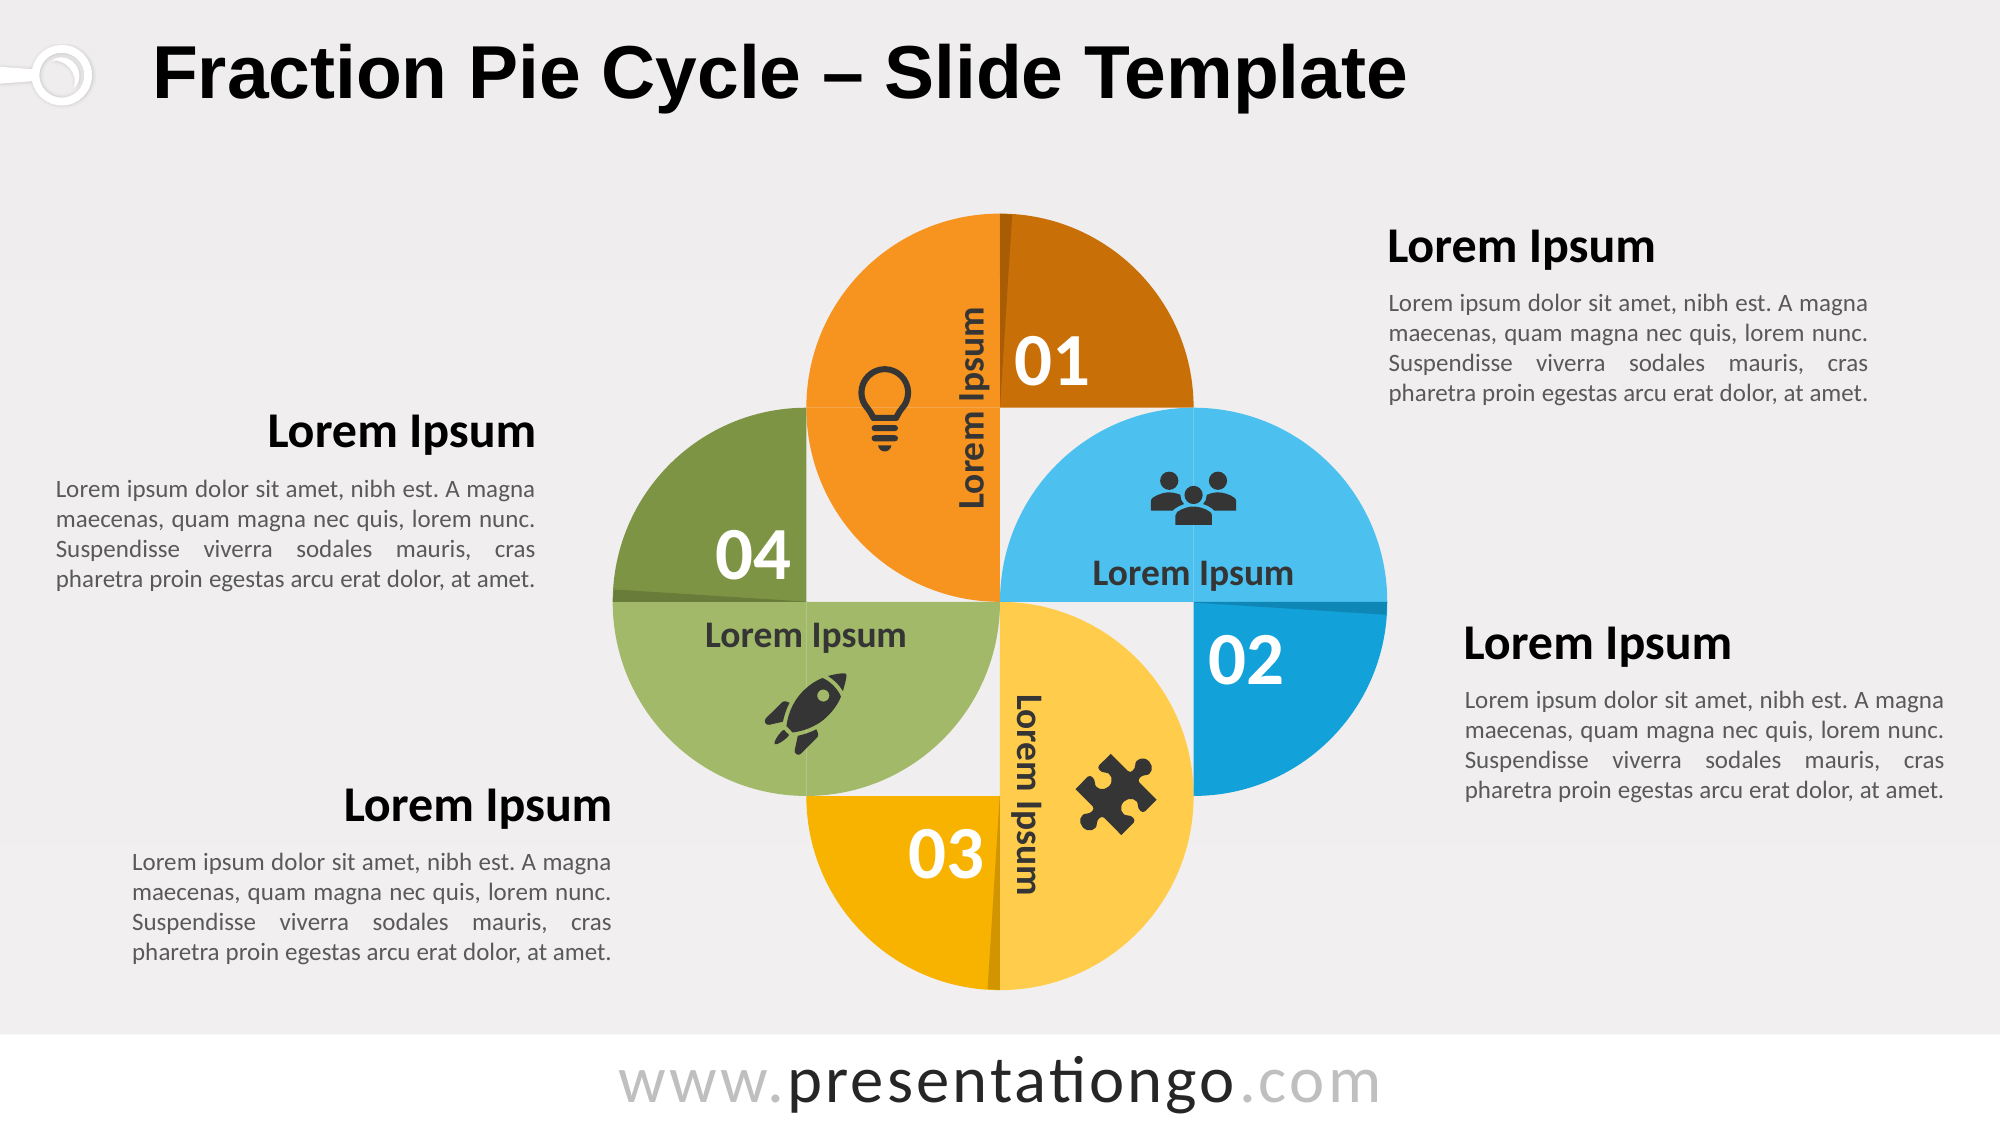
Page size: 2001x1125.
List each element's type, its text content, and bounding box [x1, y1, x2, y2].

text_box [1150, 471, 1237, 525]
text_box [54, 389, 537, 602]
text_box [612, 213, 1388, 991]
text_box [756, 665, 855, 763]
title Fraction Pie Cycle – Slide Template [137, 26, 1863, 148]
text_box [130, 763, 613, 975]
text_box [1463, 601, 1946, 813]
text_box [836, 360, 934, 458]
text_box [1387, 203, 1870, 416]
